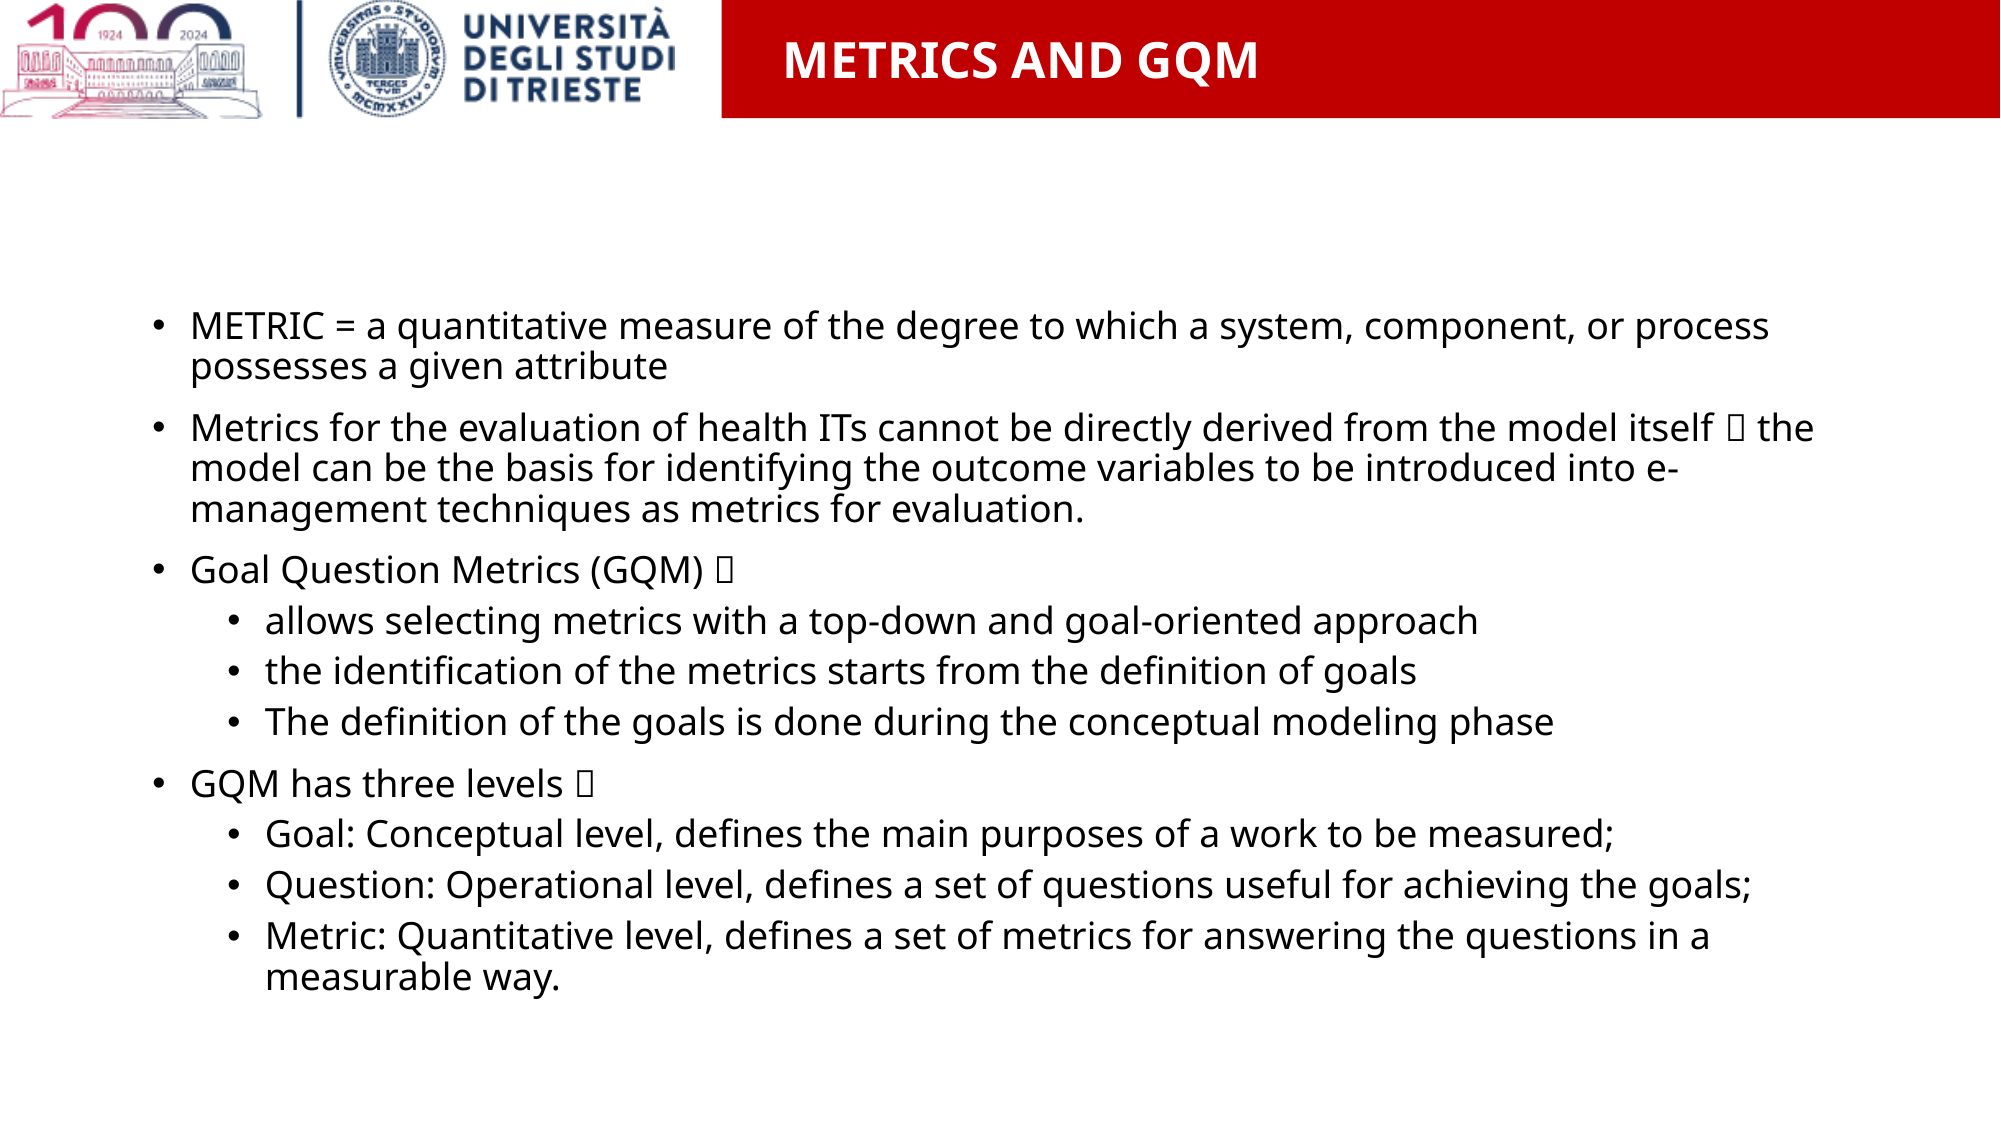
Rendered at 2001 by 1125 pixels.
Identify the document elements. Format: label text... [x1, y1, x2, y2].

picture [0, 0, 676, 119]
text_box METRICS AND GQM [768, 21, 1954, 96]
list METRIC = a quantitative measure of the degree to which a system, component, or process possesses a given attribute Metrics for the evaluation of health ITs cannot be directly derived from the model itself  the model can be the basis for identifying the outcome variables to be introduced into e-management techniques as metrics for evaluation. Goal Question Metrics (GQM)  allows selecting metrics with a top-down and goal-oriented approach the identification of the metrics starts from the definition of goals The definition of the goals is done during the conceptual modeling phase GQM has three levels  Goal: Conceptual level, defines the main purposes of a work to be measured; Question: Operational level, defines a set of questions useful for achieving the goals; Metric: Quantitative level, defines a set of metrics for answering the questions in a measurable way. [137, 299, 1863, 1014]
text_box [720, 0, 2000, 120]
